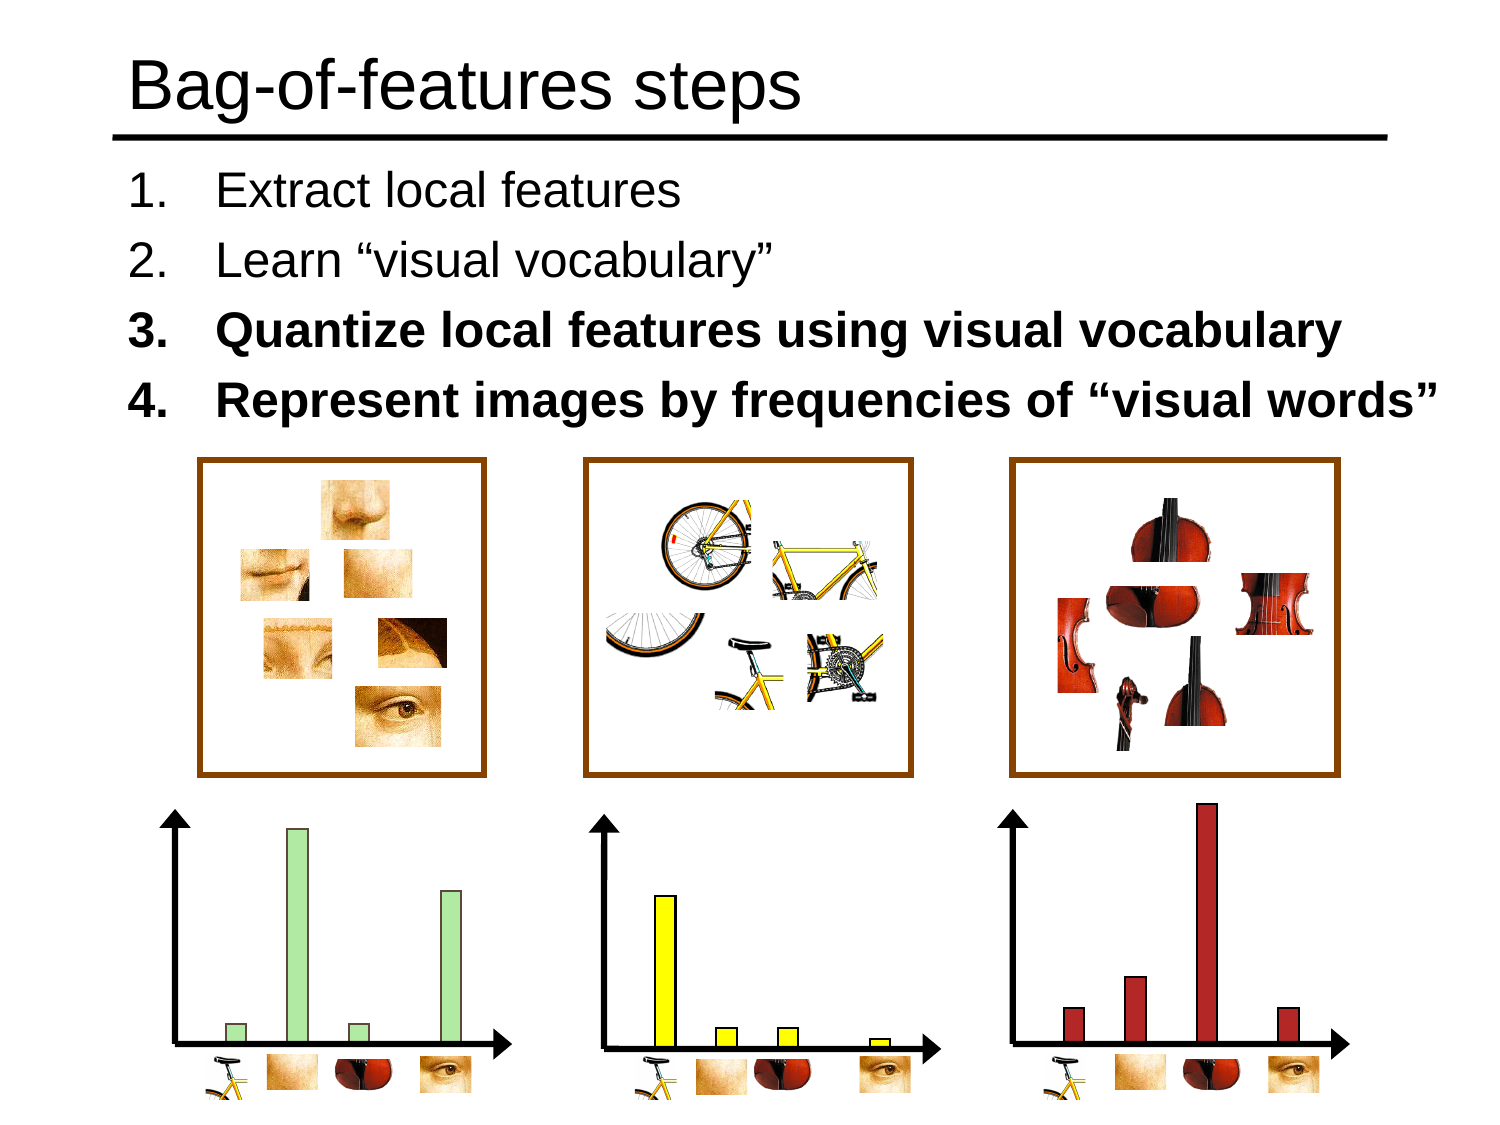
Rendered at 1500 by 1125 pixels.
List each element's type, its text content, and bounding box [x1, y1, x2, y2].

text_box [199, 459, 1338, 776]
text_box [174, 803, 1351, 1101]
title Bag-of-features steps [112, 12, 1438, 151]
list Extract local features Learn “visual vocabulary” Quantize local features using visual vocabulary Represent images by frequencies of “visual words” [112, 149, 1463, 1013]
